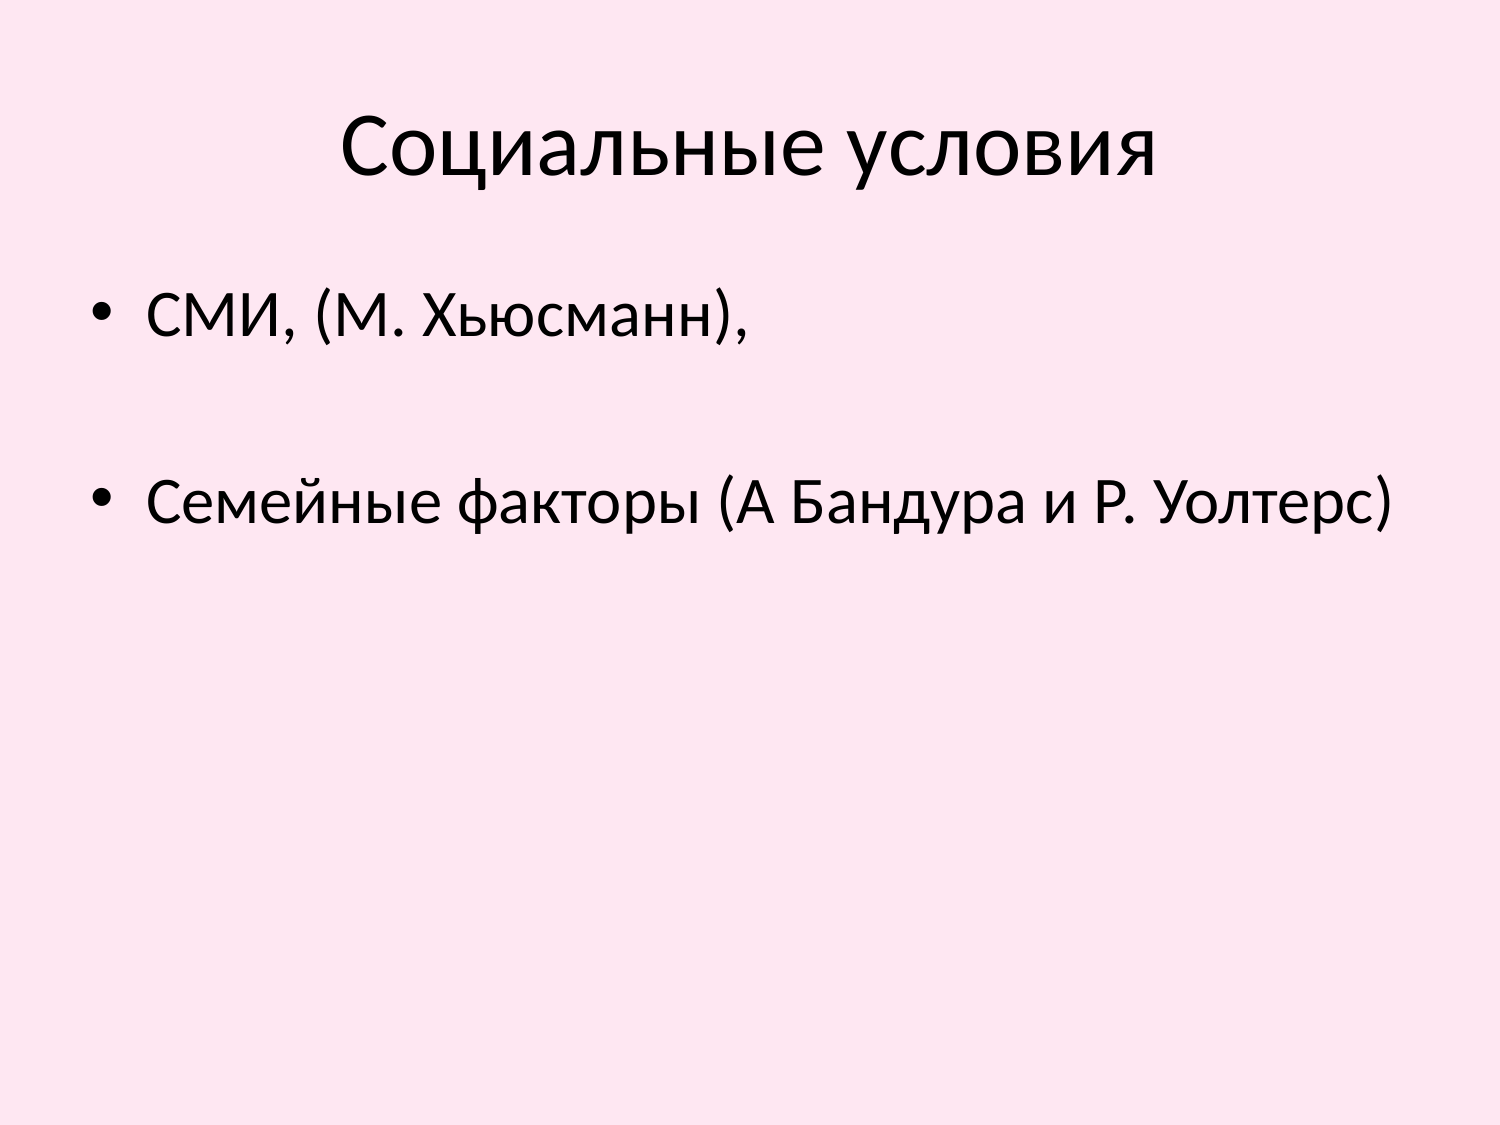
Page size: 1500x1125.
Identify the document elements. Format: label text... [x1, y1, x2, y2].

list СМИ, (М. Хьюсманн), Семейные факторы (А Бандура и Р. Уолтерс) [75, 262, 1425, 1005]
title Социальные условия [75, 45, 1425, 233]
